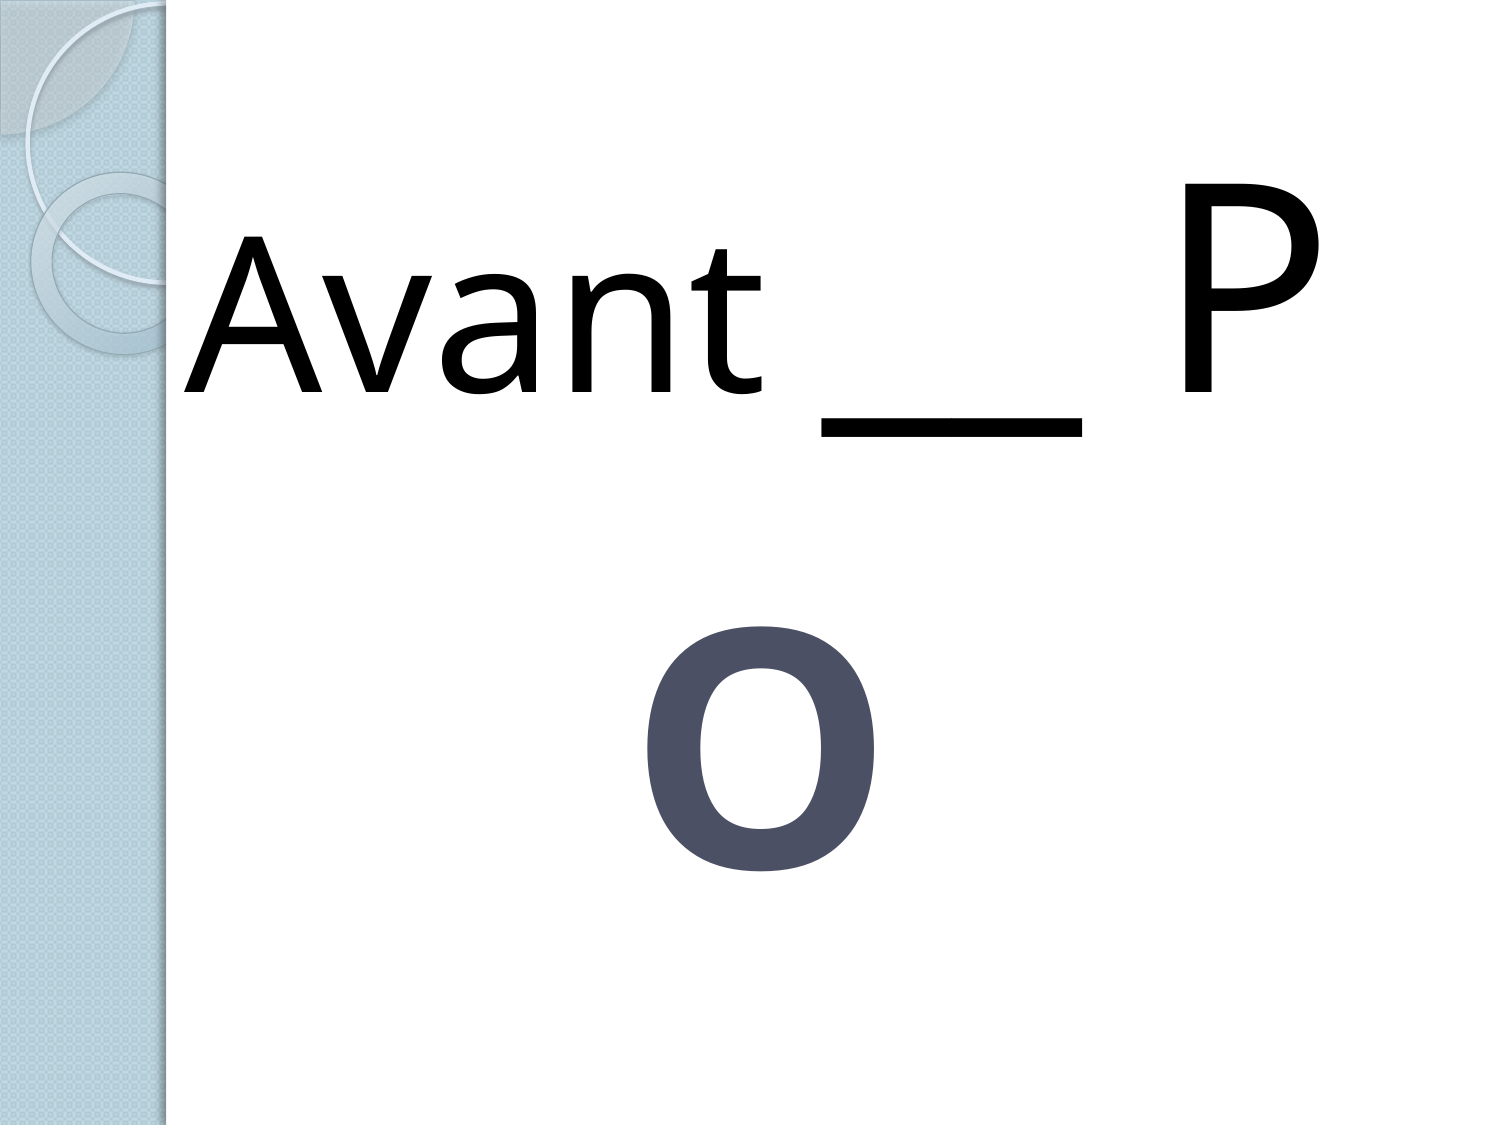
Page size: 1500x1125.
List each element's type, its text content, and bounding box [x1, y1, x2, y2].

list Avant __ P [75, 93, 1430, 680]
text_box O [572, 527, 950, 943]
